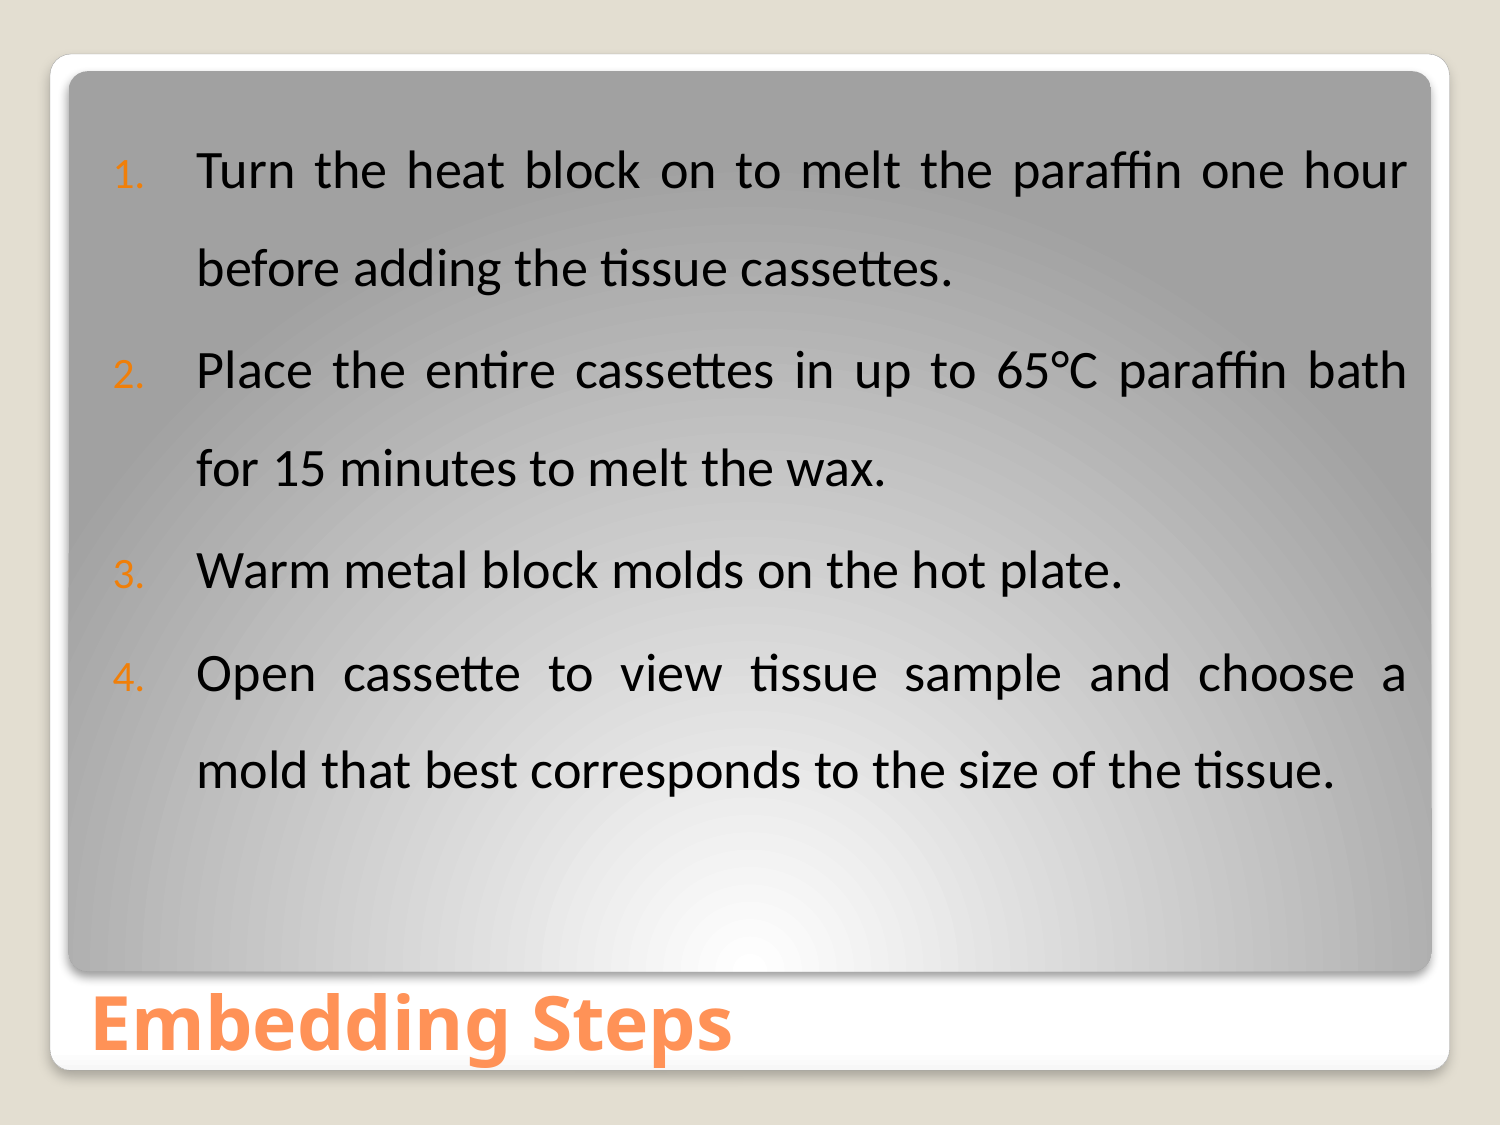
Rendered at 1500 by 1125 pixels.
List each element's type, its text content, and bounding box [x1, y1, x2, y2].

title Embedding Steps [75, 900, 1418, 1073]
list Turn the heat block on to melt the paraffin one hour before adding the tissue cassettes. Place the entire cassettes in up to 65°C paraffin bath for 15 minutes to melt the wax. Warm metal block molds on the hot plate. Open cassette to view tissue sample and choose a mold that best corresponds to the size of the tissue. [82, 86, 1425, 975]
